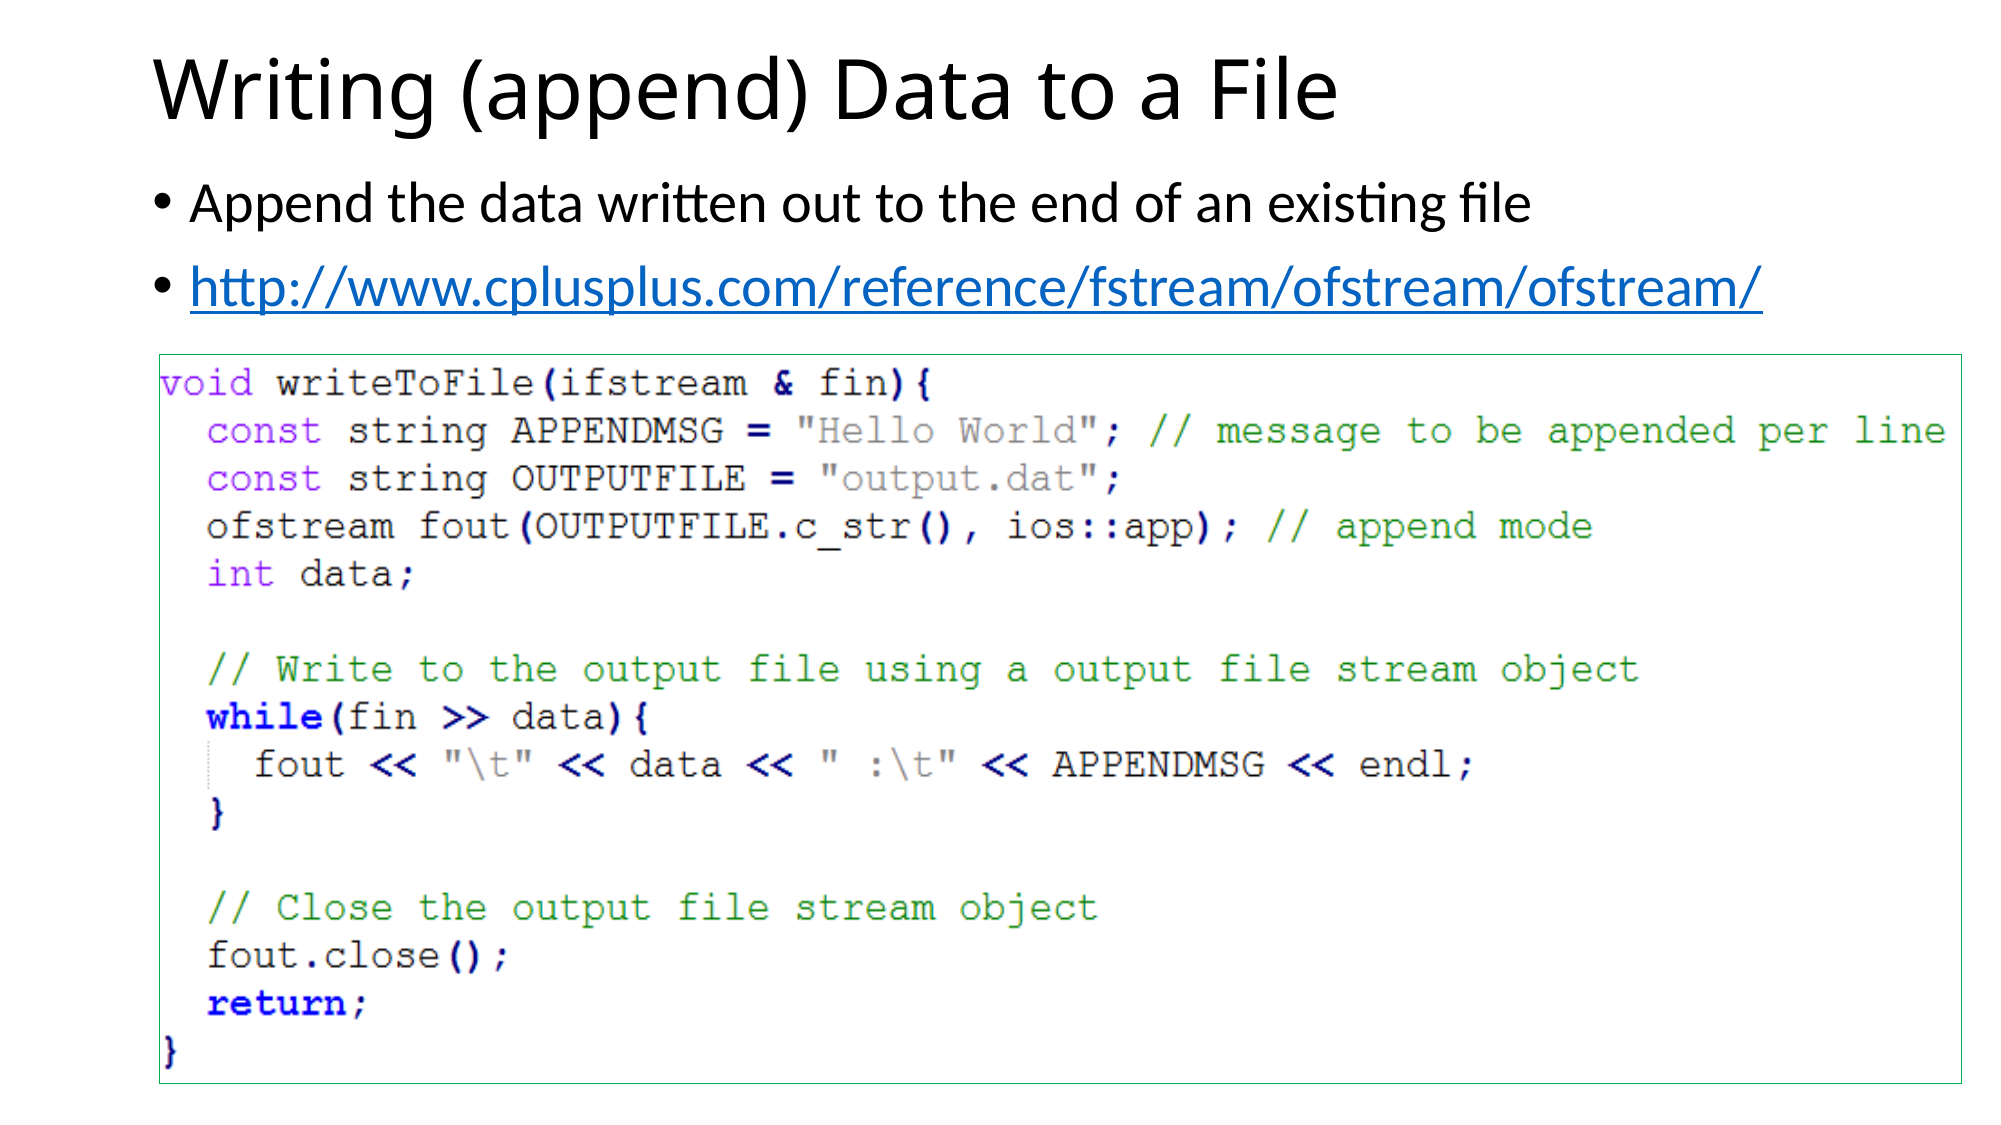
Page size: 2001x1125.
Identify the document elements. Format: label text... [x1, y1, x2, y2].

list Append the data written out to the end of an existing file http://www.cplusplus.com/reference/fstream/ofstream/ofstream/ [137, 165, 1863, 879]
title Writing (append) Data to a File [137, 0, 1863, 165]
picture [159, 354, 1962, 1084]
